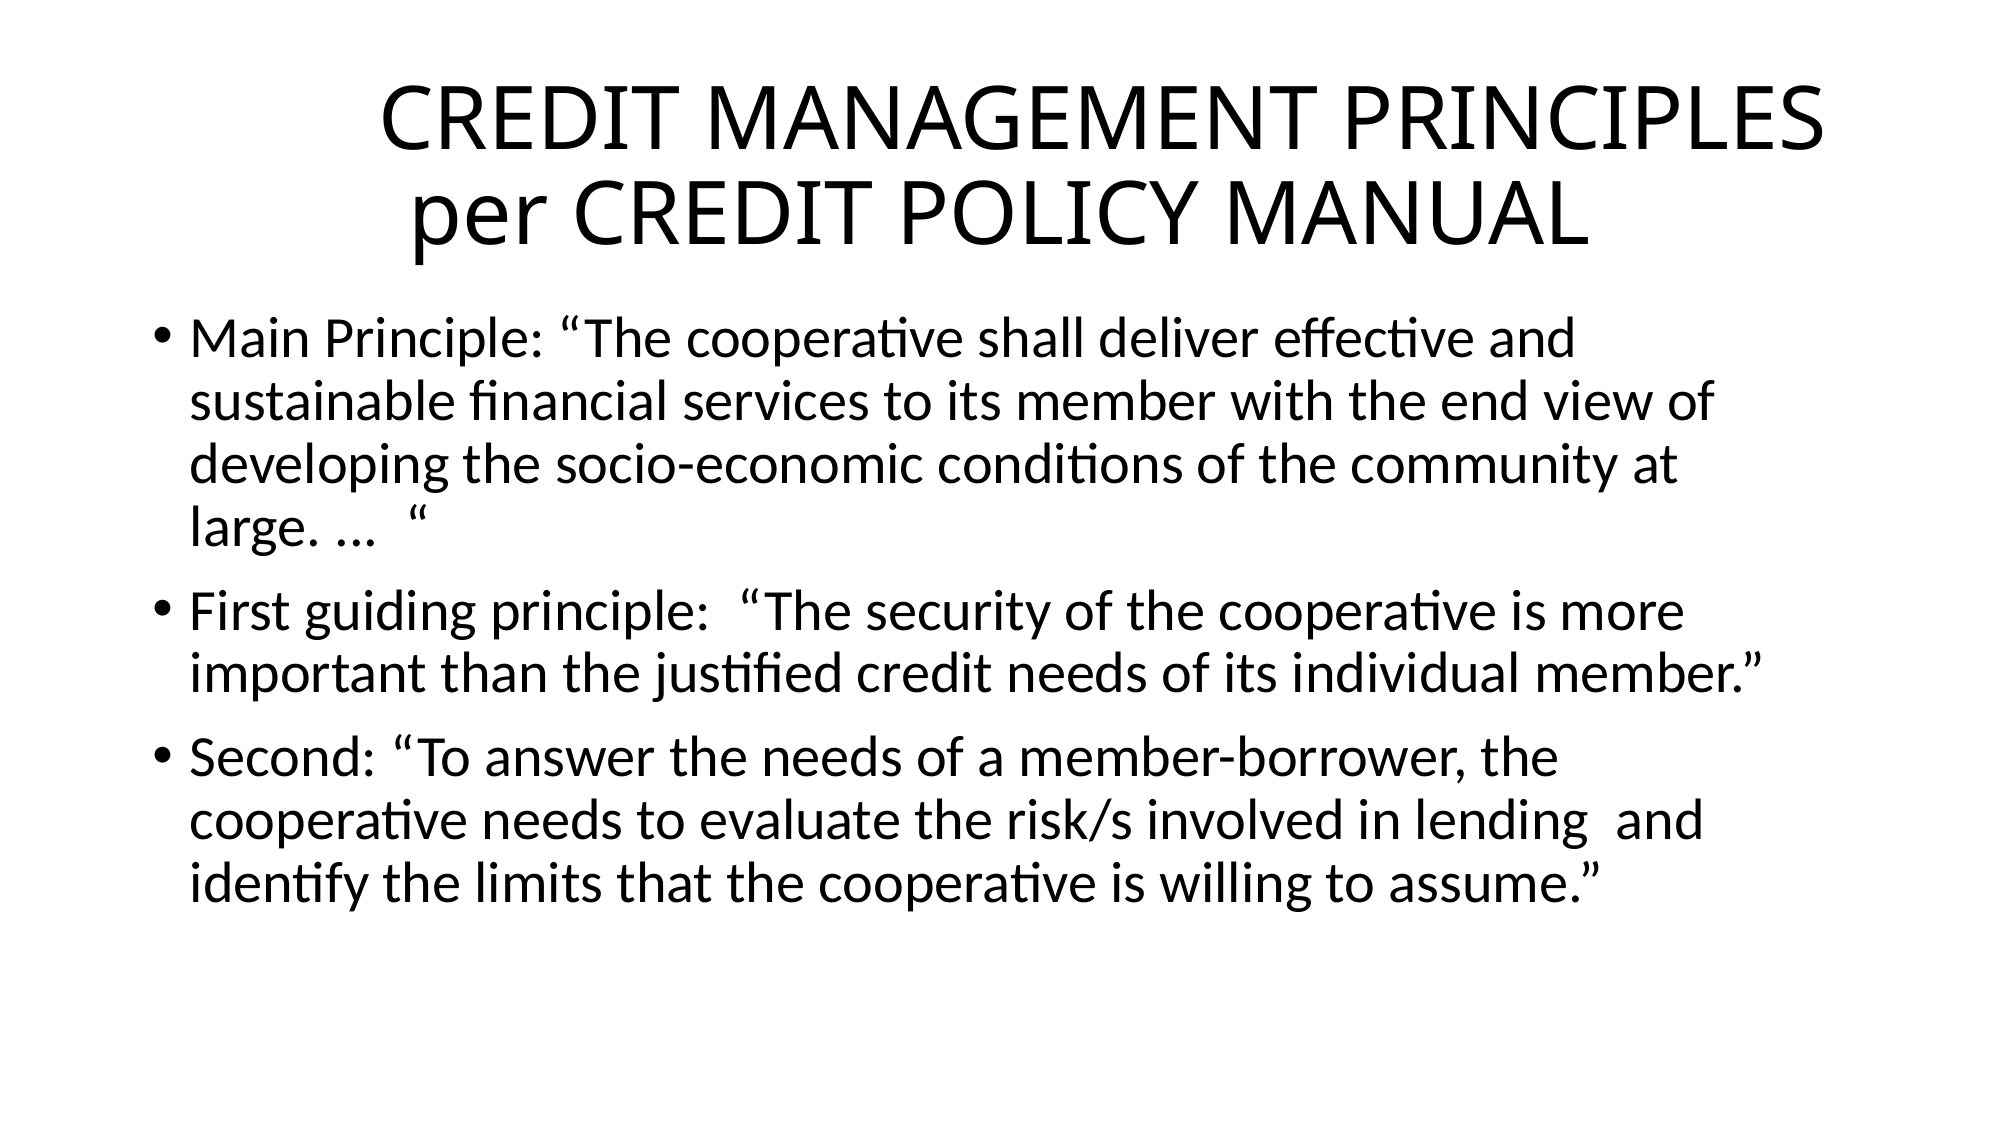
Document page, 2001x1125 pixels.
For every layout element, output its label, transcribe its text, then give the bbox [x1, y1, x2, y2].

list Main Principle: “The cooperative shall deliver effective and sustainable financial services to its member with the end view of developing the socio-economic conditions of the community at large. ... “ First guiding principle: “The security of the cooperative is more important than the justified credit needs of its individual member.” Second: “To answer the needs of a member-borrower, the cooperative needs to evaluate the risk/s involved in lending and identify the limits that the cooperative is willing to assume.” [137, 299, 1863, 1014]
title CREDIT MANAGEMENT PRINCIPLES per CREDIT POLICY MANUAL [137, 59, 1863, 278]
